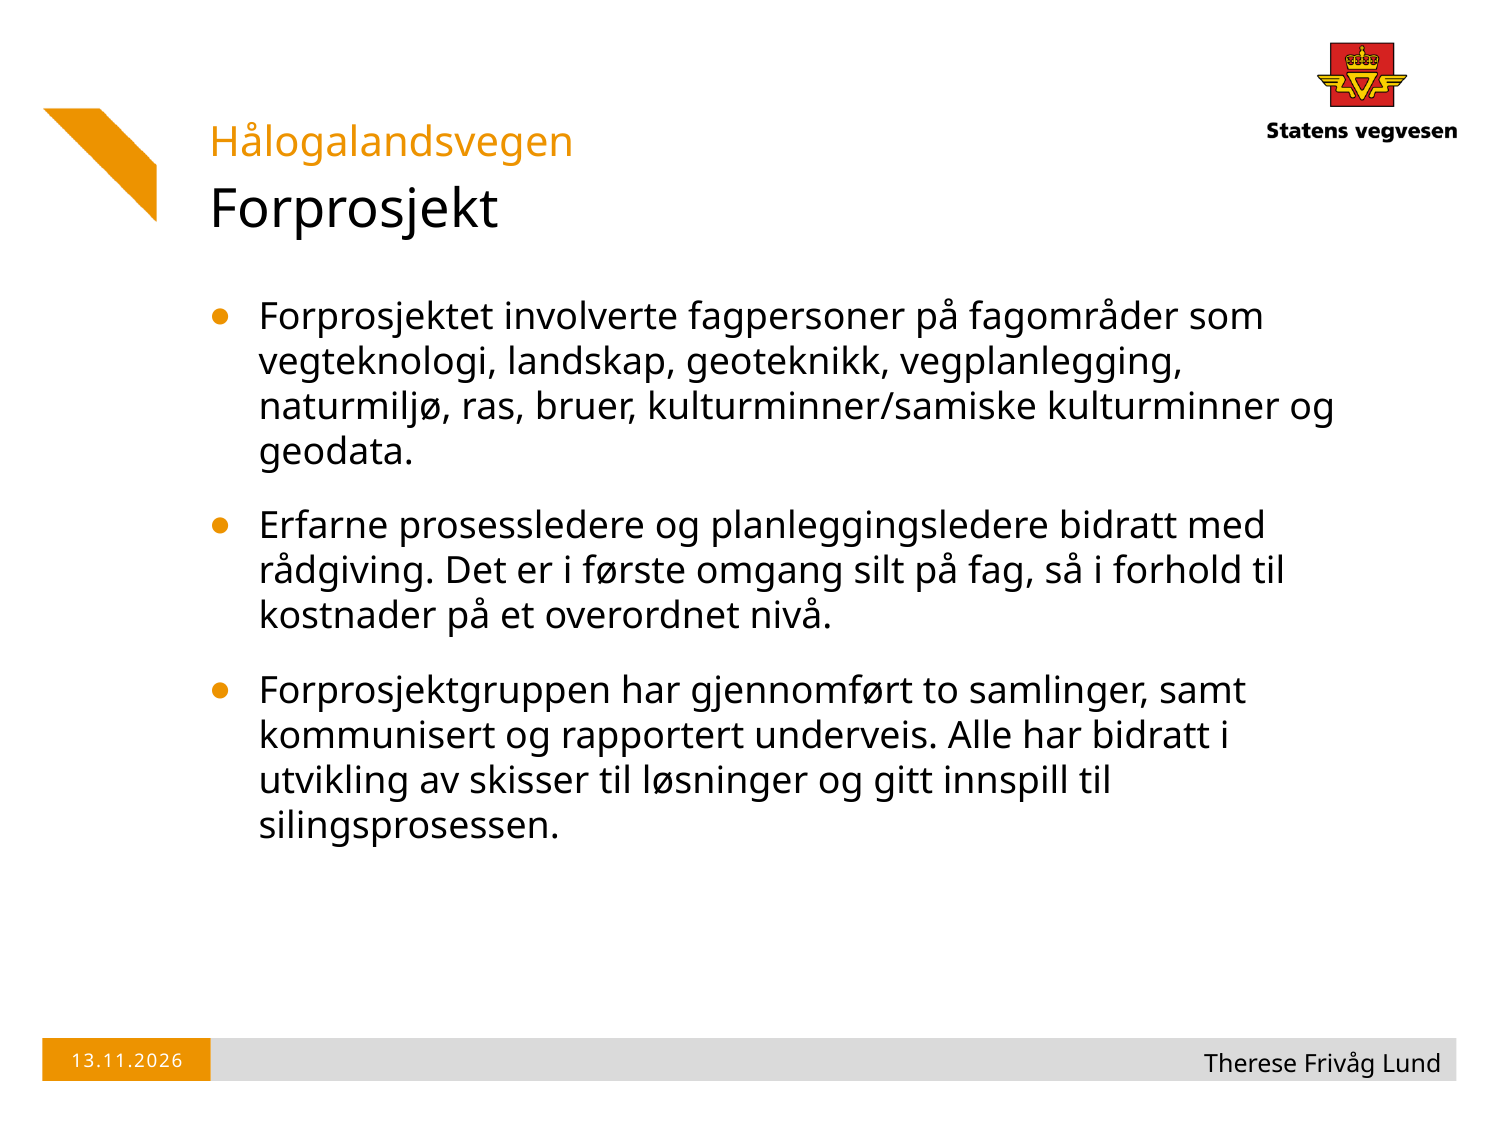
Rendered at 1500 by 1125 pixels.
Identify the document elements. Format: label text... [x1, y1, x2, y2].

list Forprosjektet involverte fagpersoner på fagområder som vegteknologi, landskap, geoteknikk, vegplanlegging, naturmiljø, ras, bruer, kulturminner/samiske kulturminner og geodata. Erfarne prosessledere og planleggingsledere bidratt med rådgiving. Det er i første omgang silt på fag, så i forhold til kostnader på et overordnet nivå. Forprosjektgruppen har gjennomført to samlinger, samt kommunisert og rapportert underveis. Alle har bidratt i utvikling av skisser til løsninger og gitt innspill til silingsprosessen. [208, 291, 1358, 996]
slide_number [42, 1047, 211, 1076]
picture [1252, 0, 1500, 145]
list Hålogalandsvegen [209, 114, 1143, 173]
title Forprosjekt [209, 173, 1358, 251]
footer Therese Frivåg Lund [253, 1047, 1442, 1076]
picture [0, 0, 167, 230]
